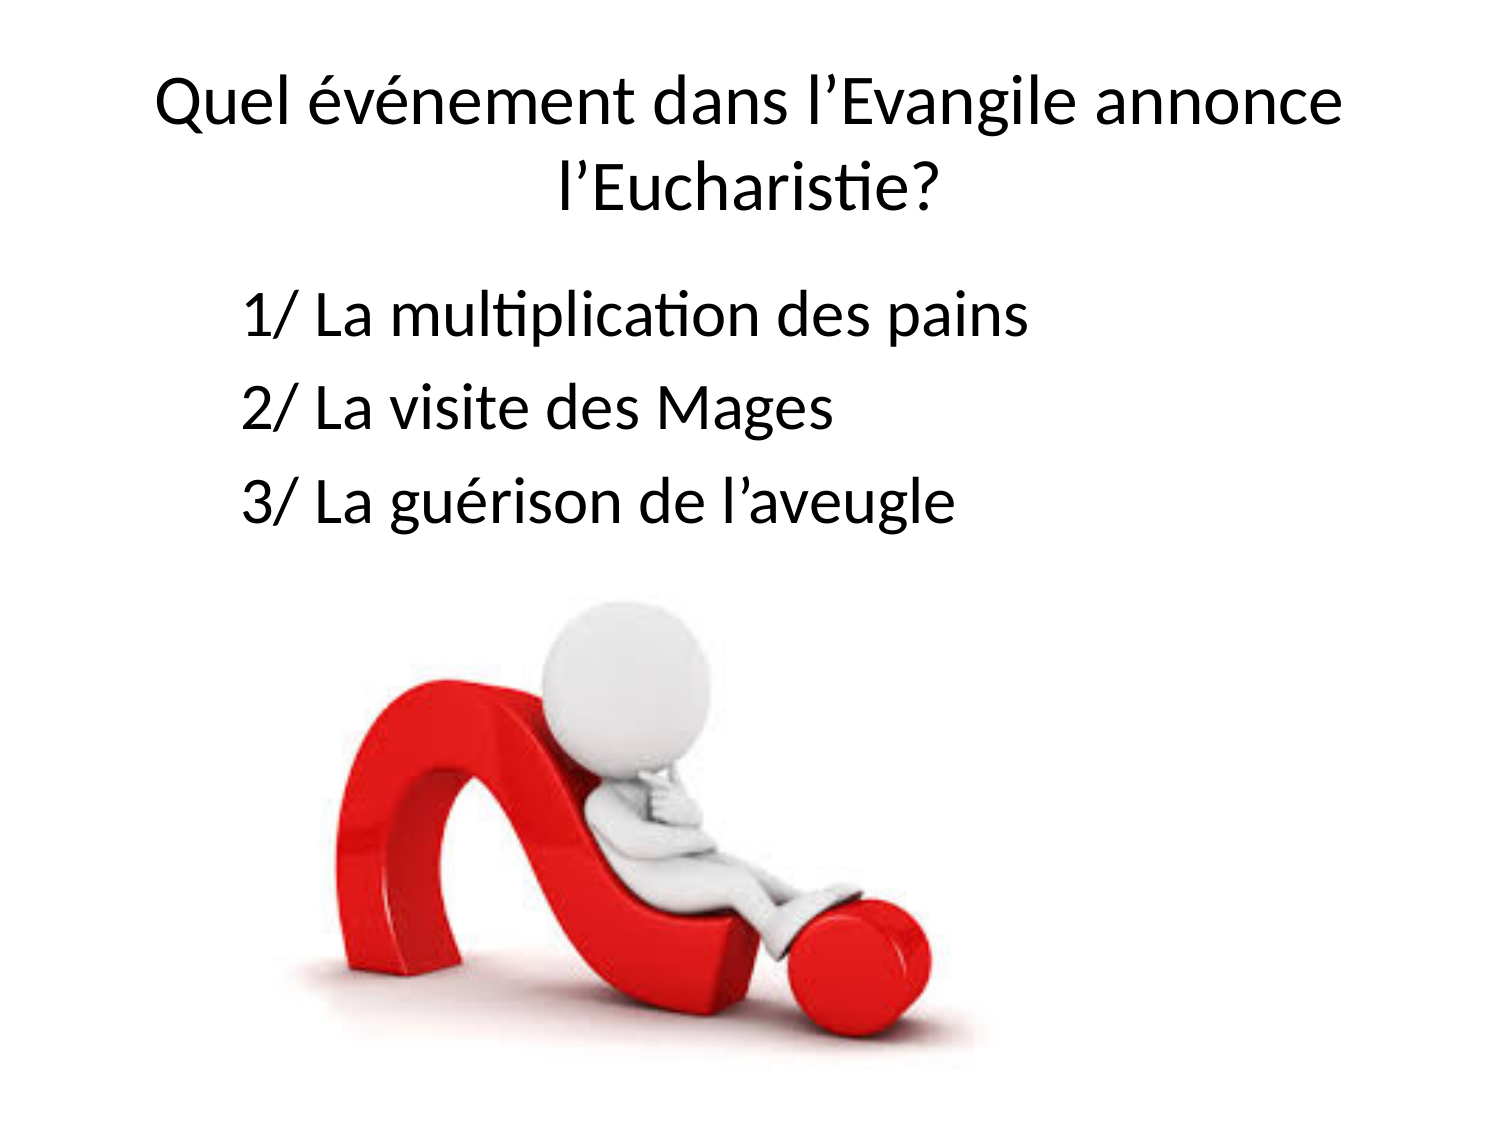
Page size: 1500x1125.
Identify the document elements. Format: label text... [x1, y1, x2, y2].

list 1/ La multiplication des pains 2/ La visite des Mages 3/ La guérison de l’aveugle [75, 262, 1425, 1005]
title Quel événement dans l’Evangile annonce l’Eucharistie? [75, 45, 1425, 233]
picture [253, 573, 1034, 1087]
